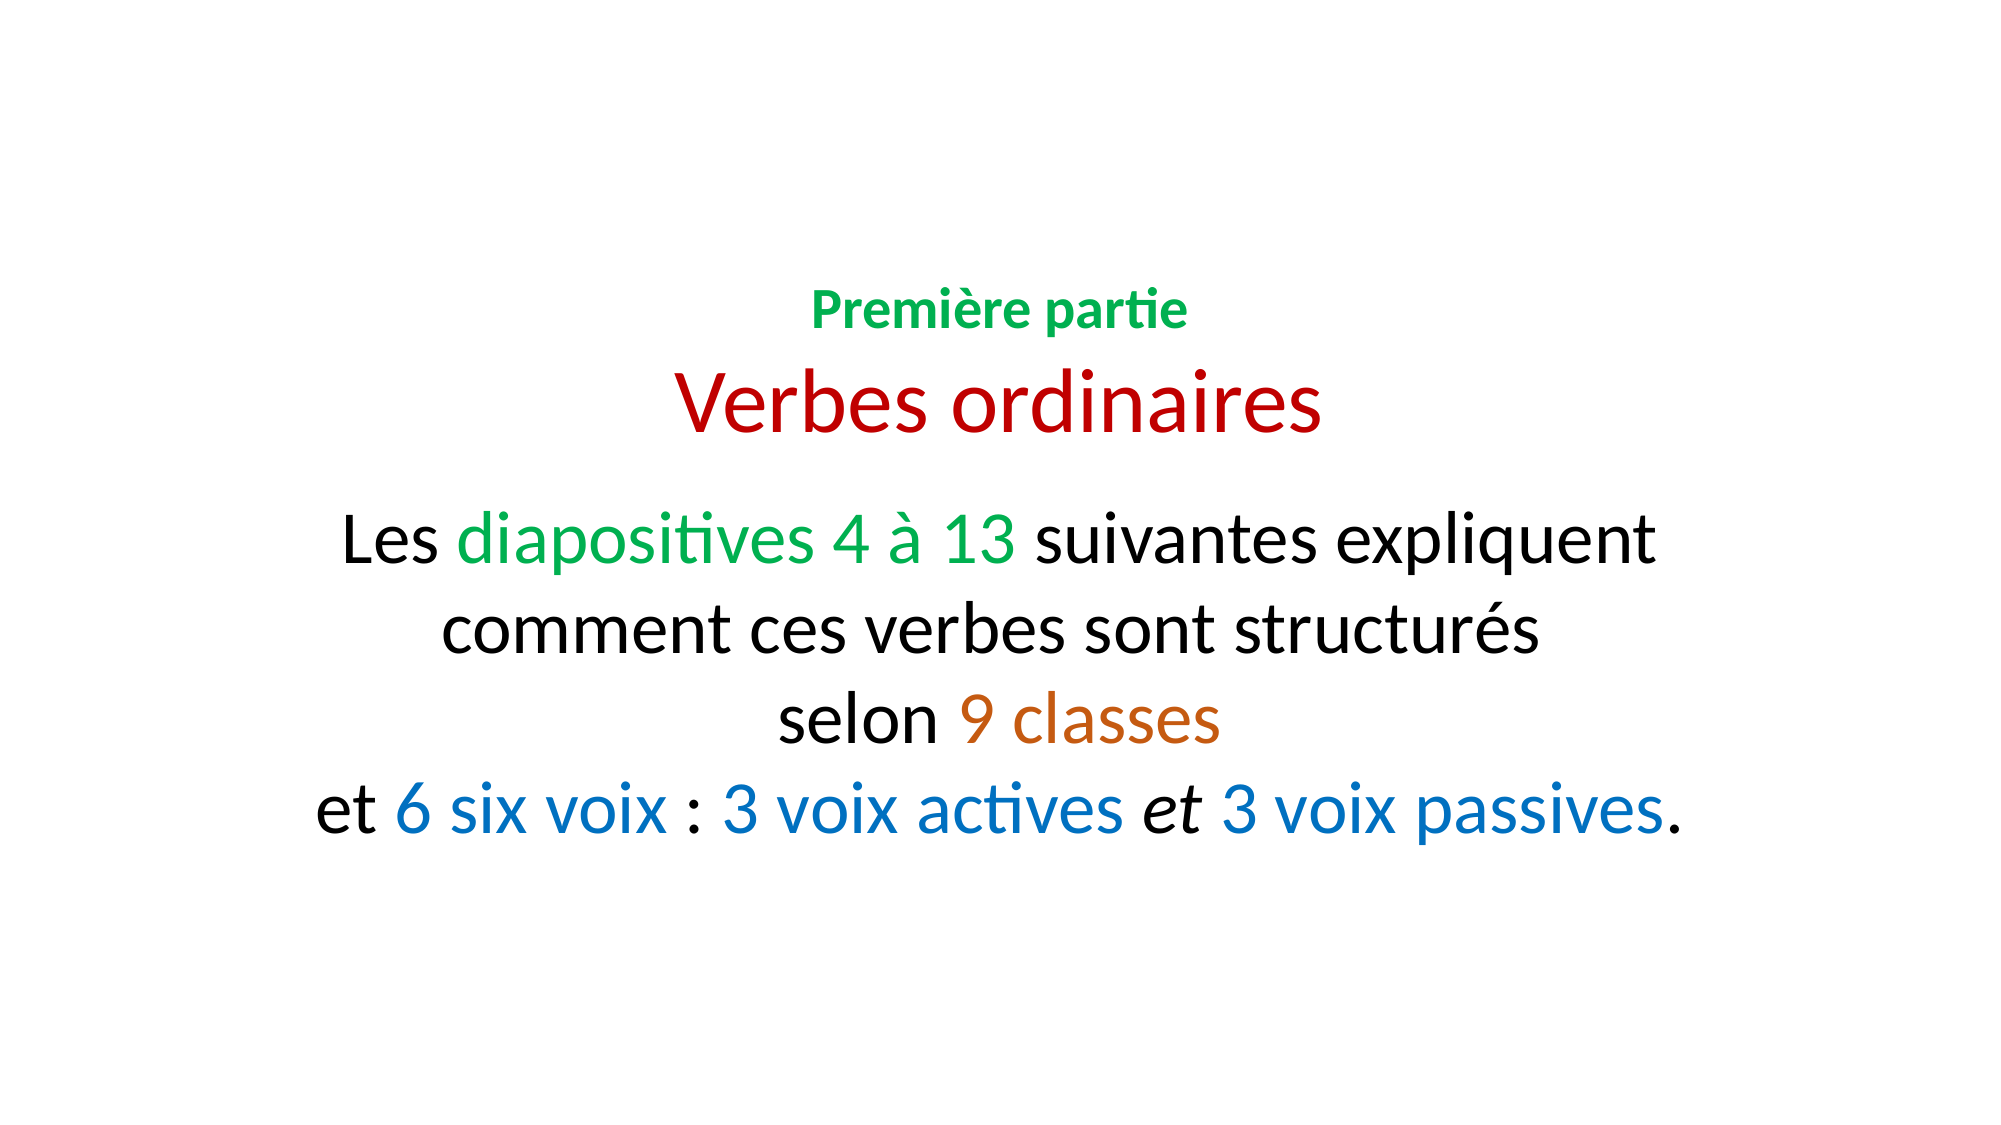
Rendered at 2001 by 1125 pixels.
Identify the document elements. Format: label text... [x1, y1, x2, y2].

text_box Première partie Verbes ordinaires Les diapositives 4 à 13 suivantes expliquent comment ces verbes sont structurés selon 9 classes et 6 six voix : 3 voix actives et 3 voix passives. [294, 263, 1706, 856]
